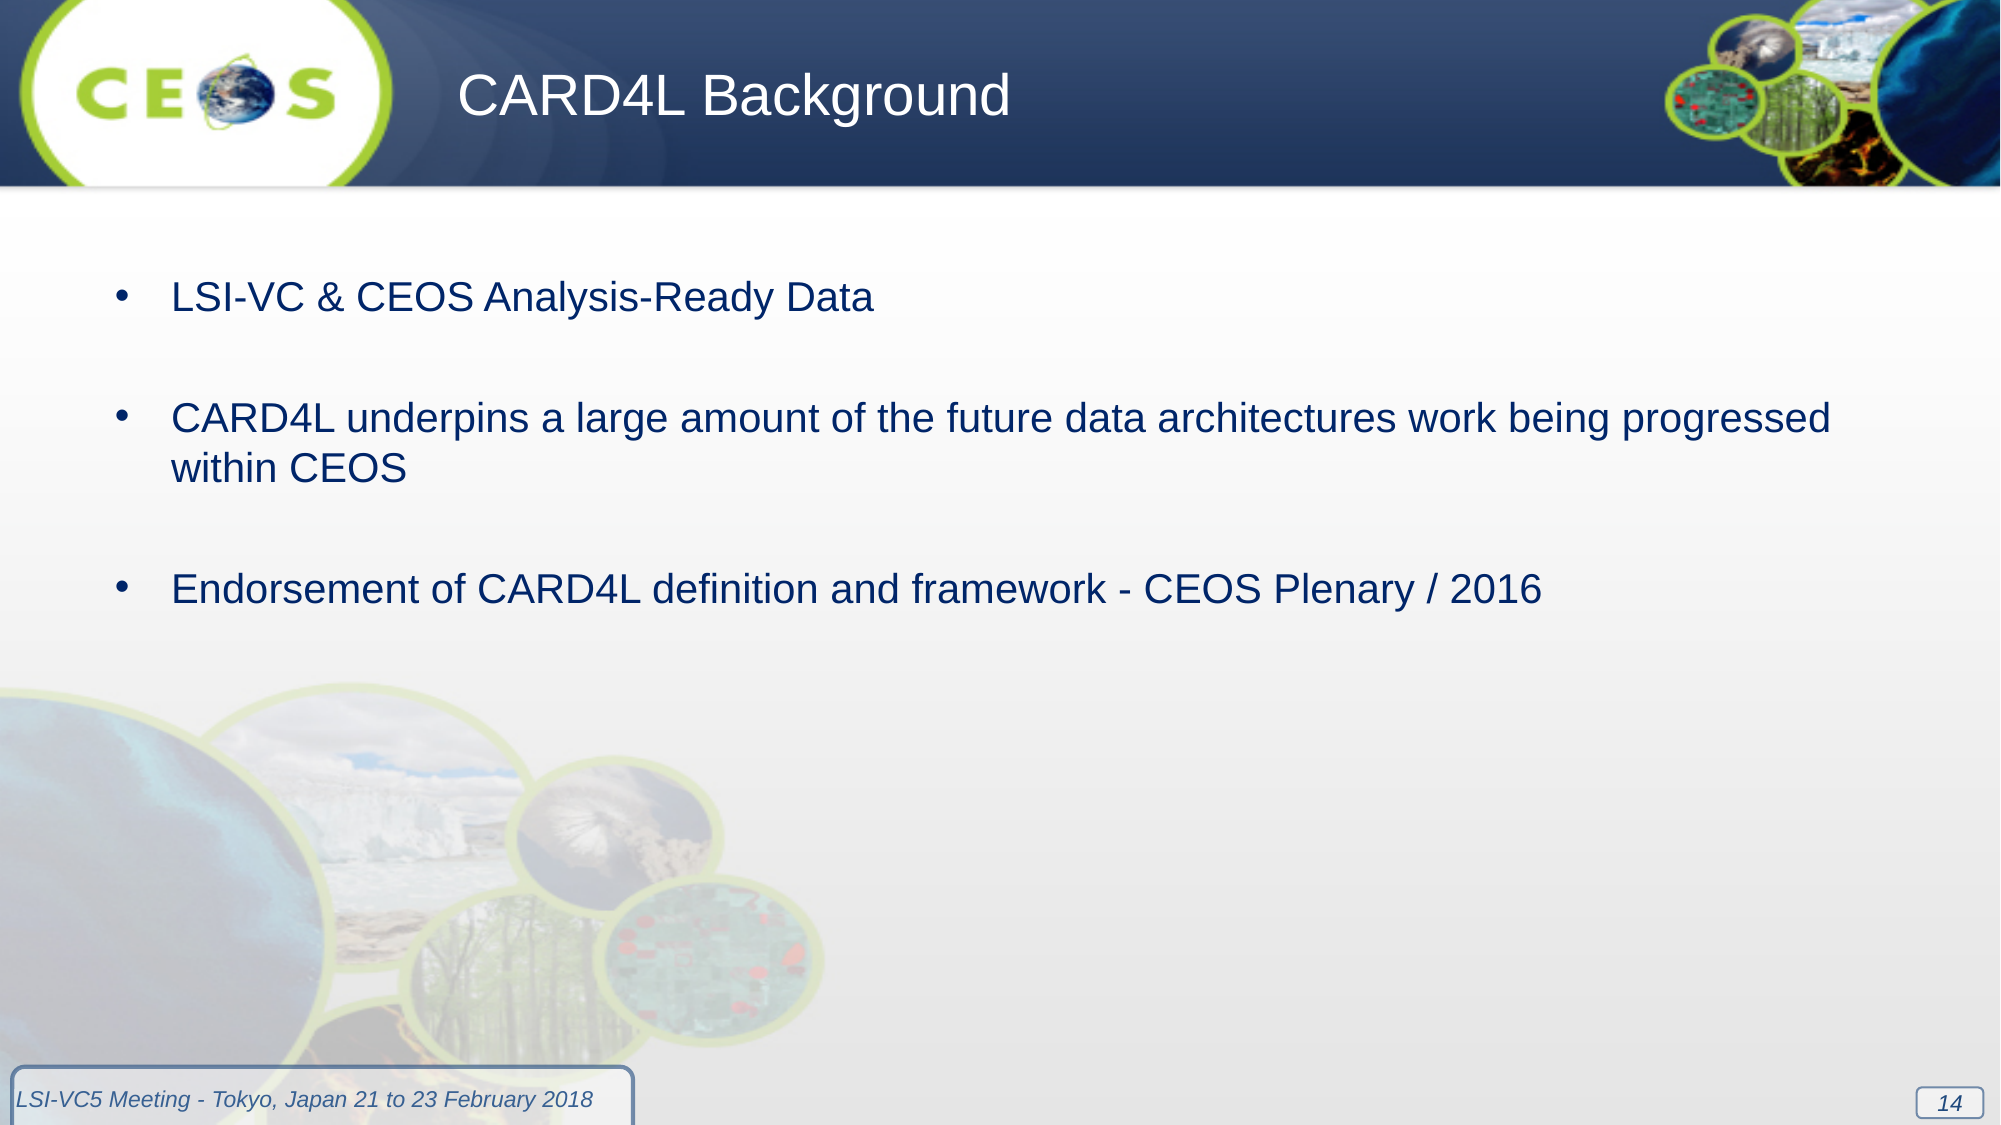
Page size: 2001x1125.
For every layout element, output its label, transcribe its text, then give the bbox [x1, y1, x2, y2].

slide_number 14 [1915, 1086, 1985, 1120]
picture [0, 0, 2001, 1125]
text_box CARD4L Background [449, 49, 1534, 138]
list LSI-VC & CEOS Analysis-Ready Data CARD4L underpins a large amount of the future data architectures work being progressed within CEOS Endorsement of CARD4L definition and framework - CEOS Plenary / 2016 [99, 262, 1884, 1038]
